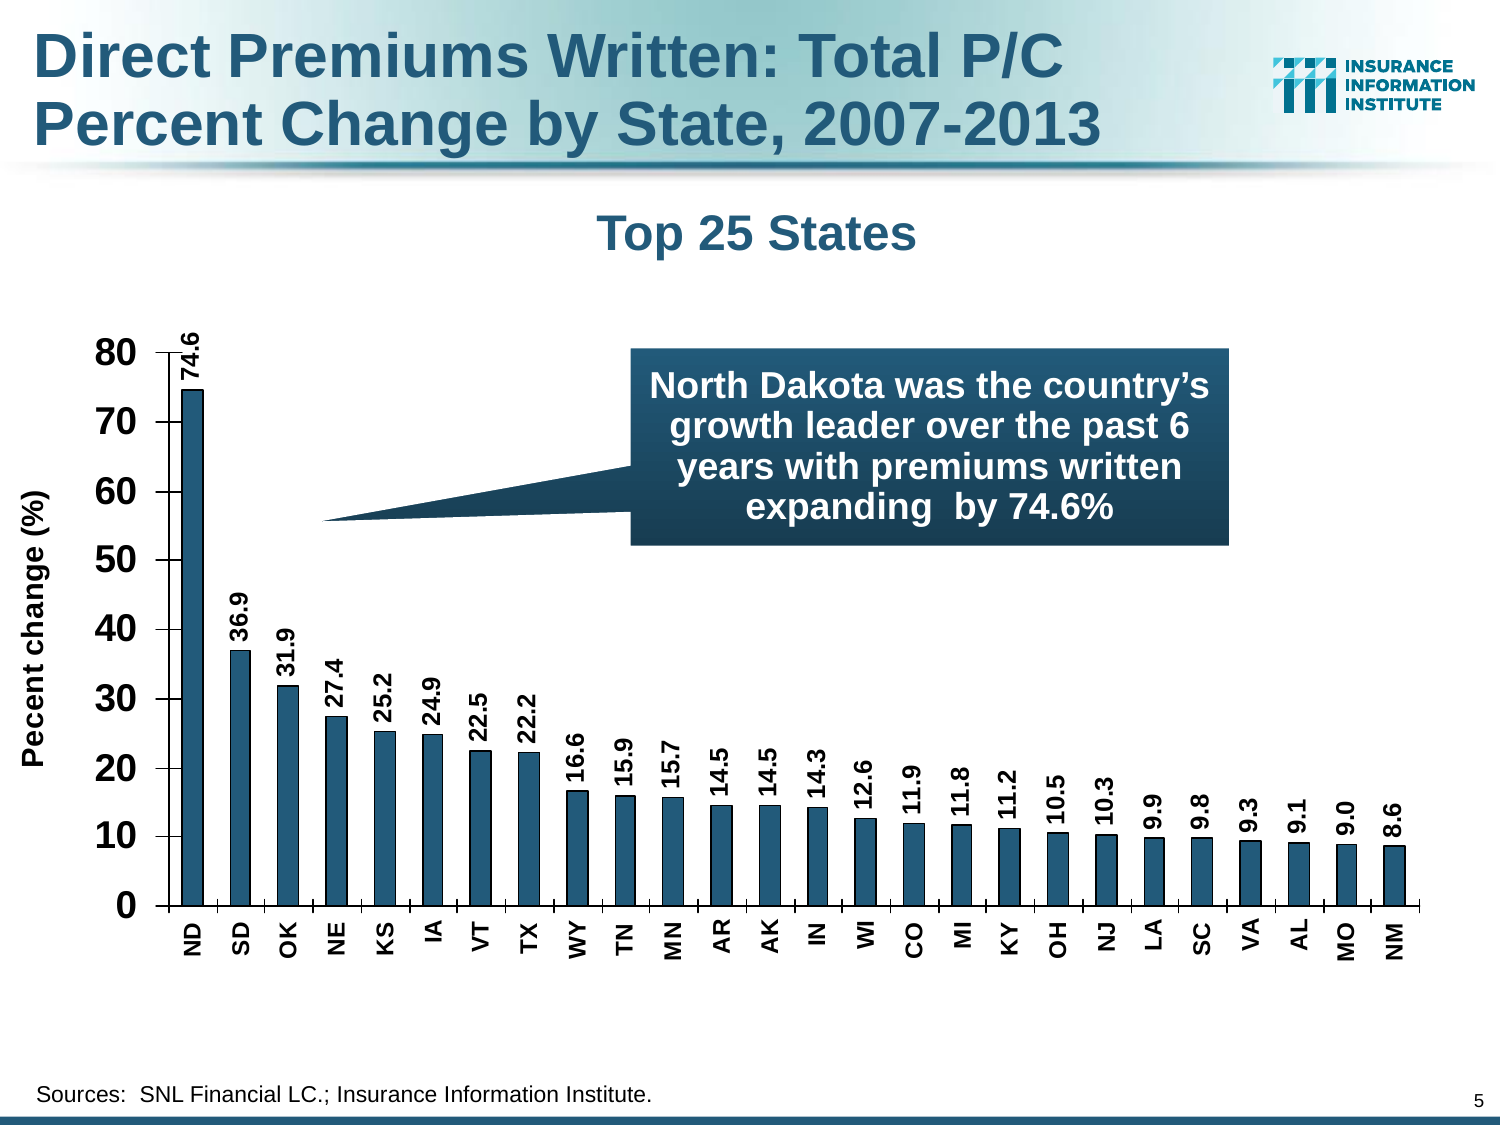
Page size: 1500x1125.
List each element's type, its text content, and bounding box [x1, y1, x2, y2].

text_box Sources: SNL Financial LC.; Insurance Information Institute. [20, 1079, 1500, 1114]
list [0, 274, 1499, 1049]
picture [0, 0, 1500, 189]
text_box Top 25 States [57, 207, 1458, 262]
title Direct Premiums Written: Total P/C Percent Change by State, 2007-2013 [18, 0, 1282, 167]
